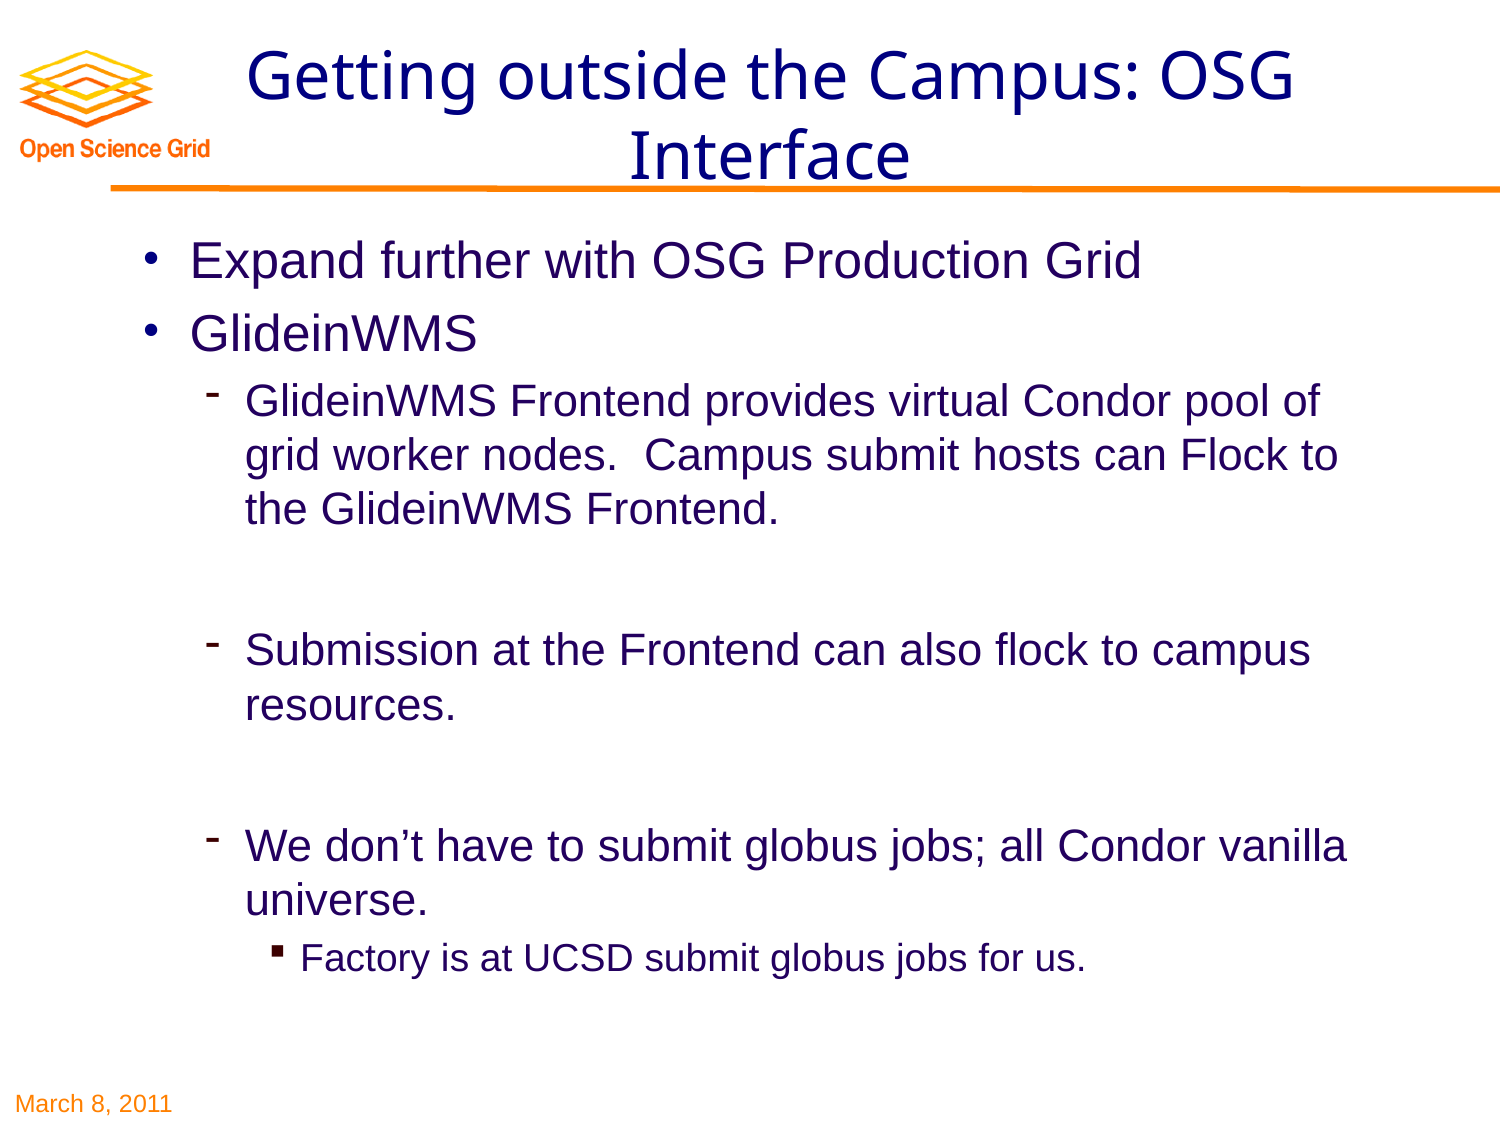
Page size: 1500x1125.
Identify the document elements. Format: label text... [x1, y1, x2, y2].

title Getting outside the Campus: OSG Interface [201, 18, 1342, 207]
picture [0, 27, 201, 179]
list Expand further with OSG Production Grid GlideinWMS GlideinWMS Frontend provides virtual Condor pool of grid worker nodes. Campus submit hosts can Flock to the GlideinWMS Frontend. Submission at the Frontend can also flock to campus resources. We don’t have to submit globus jobs; all Condor vanilla universe. Factory is at UCSD submit globus jobs for us. [127, 218, 1403, 988]
